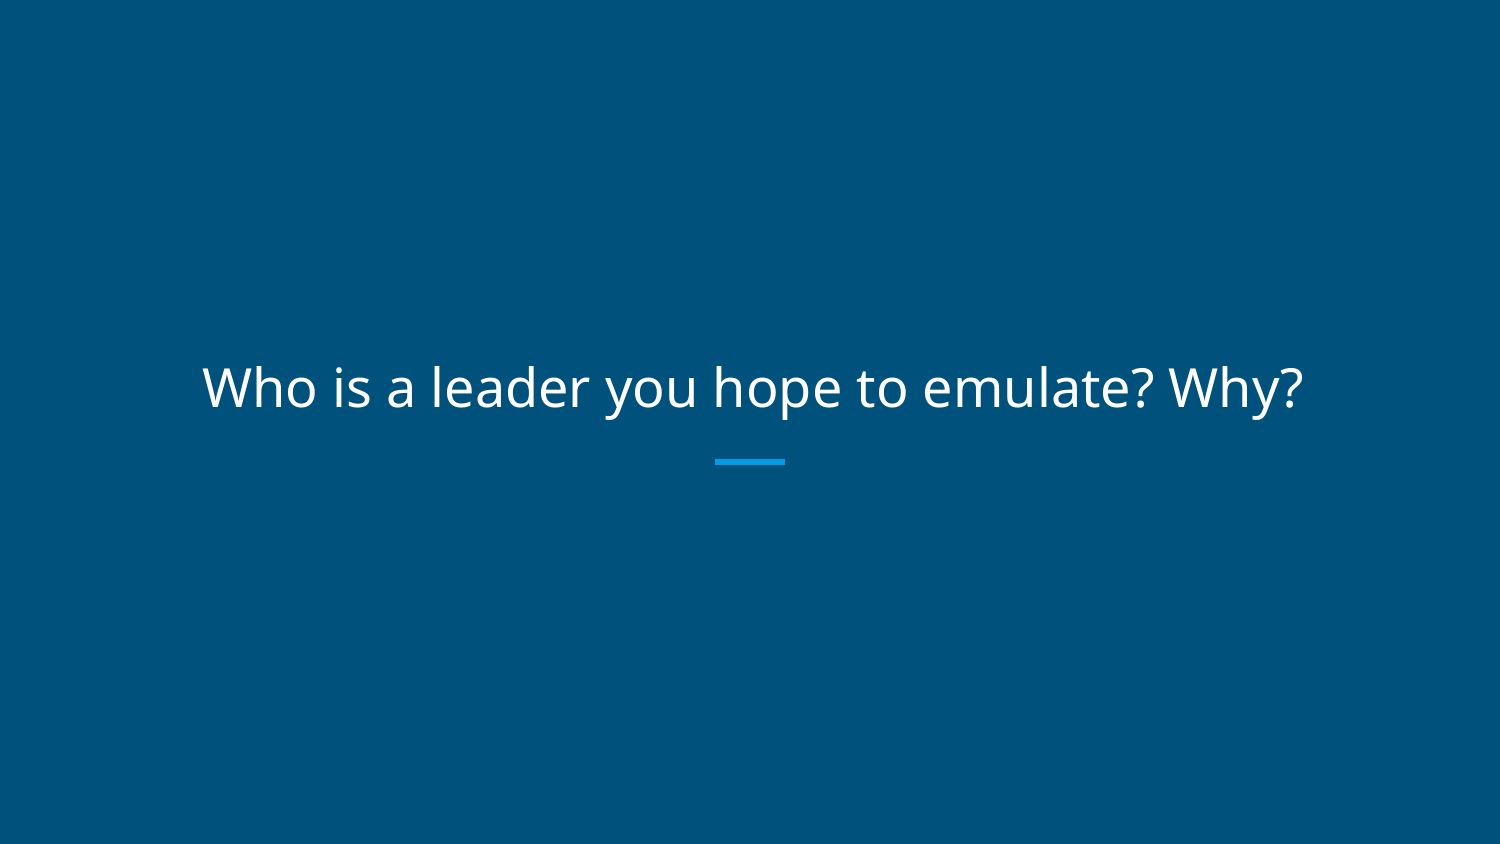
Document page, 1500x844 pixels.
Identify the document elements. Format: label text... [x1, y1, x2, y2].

title Who is a leader you hope to emulate? Why? [78, 289, 1428, 439]
